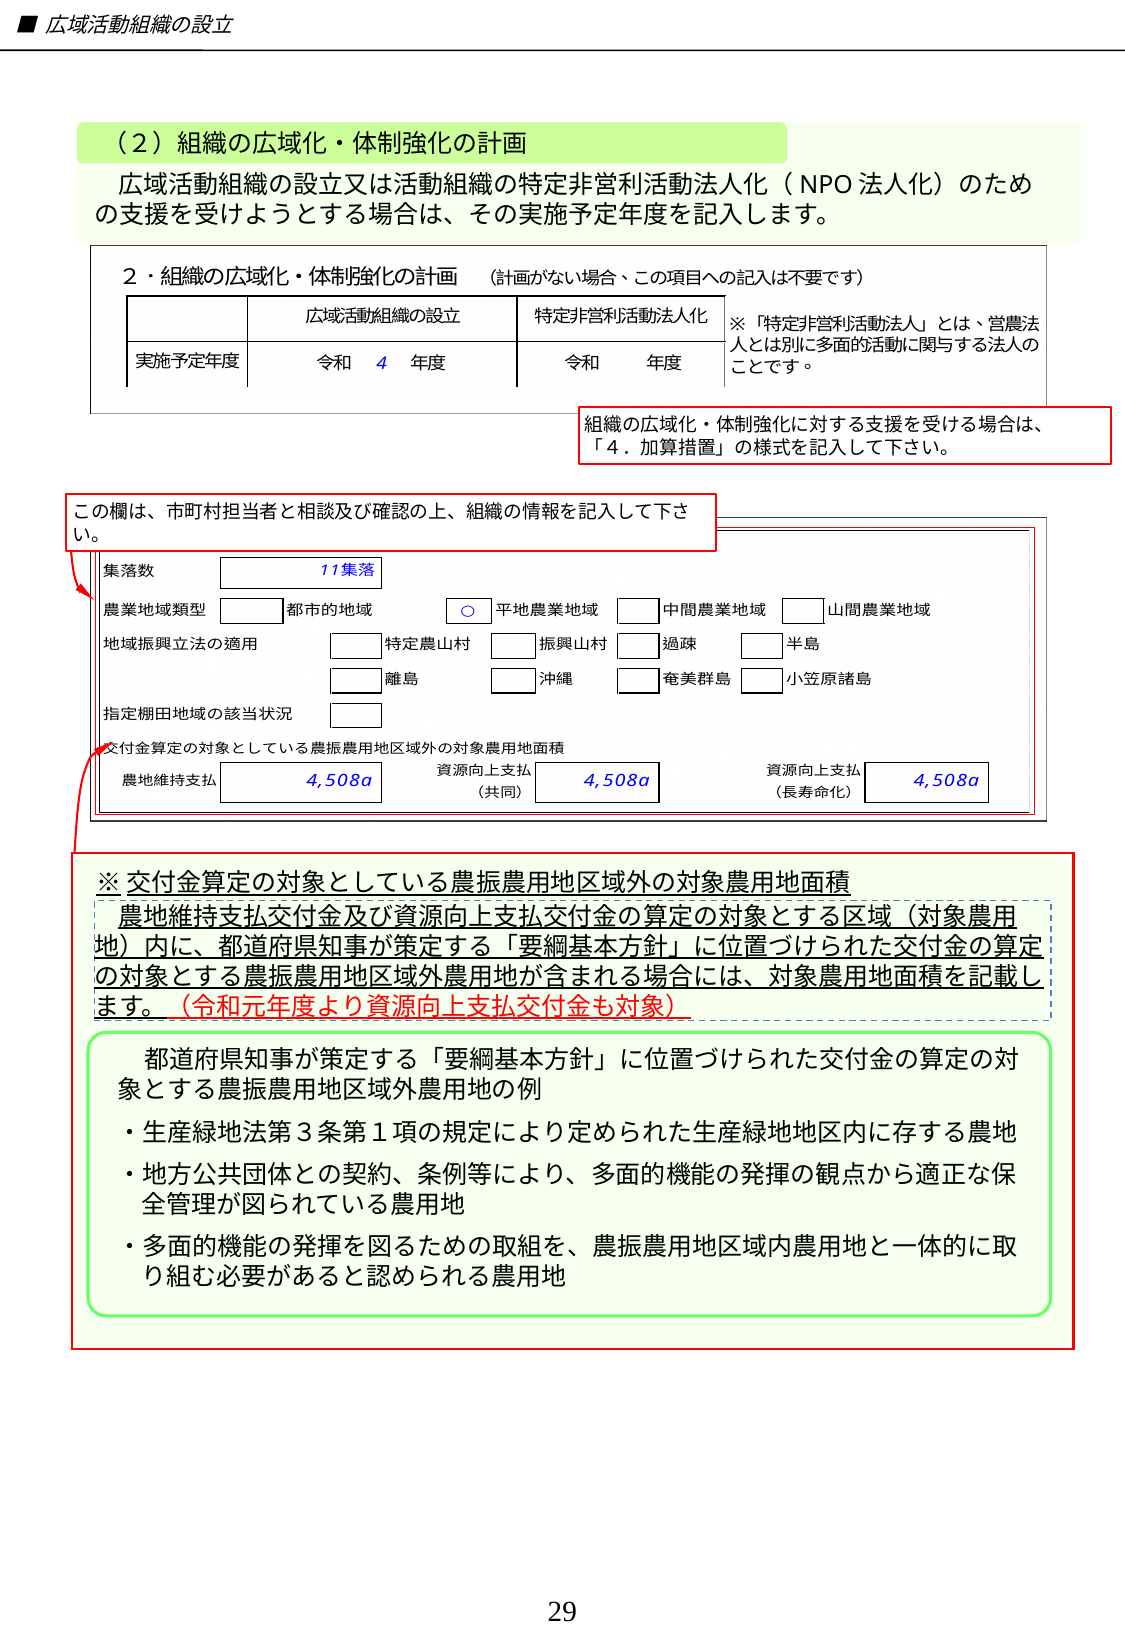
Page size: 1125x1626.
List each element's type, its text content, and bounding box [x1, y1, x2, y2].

text_box [75, 120, 1082, 246]
picture [89, 245, 1053, 414]
text_box 組織の広域化・体制強化に対する支援を受ける場合は、「４．加算措置」の様式を記入して下さい。 [578, 407, 1111, 464]
text_box [70, 552, 89, 598]
text_box ■ 広域活動組織の設立 [0, 4, 1125, 45]
text_box 29 [509, 1592, 616, 1625]
text_box 広域活動組織の設立又は活動組織の特定非営利活動法人化（NPO法人化）のための支援を受けようとする場合は、その実施予定年度を記入します。 [94, 169, 1052, 229]
text_box [73, 757, 89, 854]
text_box [71, 852, 1075, 1350]
text_box この欄は、市町村担当者と相談及び確認の上、組織の情報を記入して下さい。 [66, 494, 716, 552]
text_box （２）組織の広域化・体制強化の計画 [75, 121, 789, 165]
picture [89, 517, 1047, 822]
